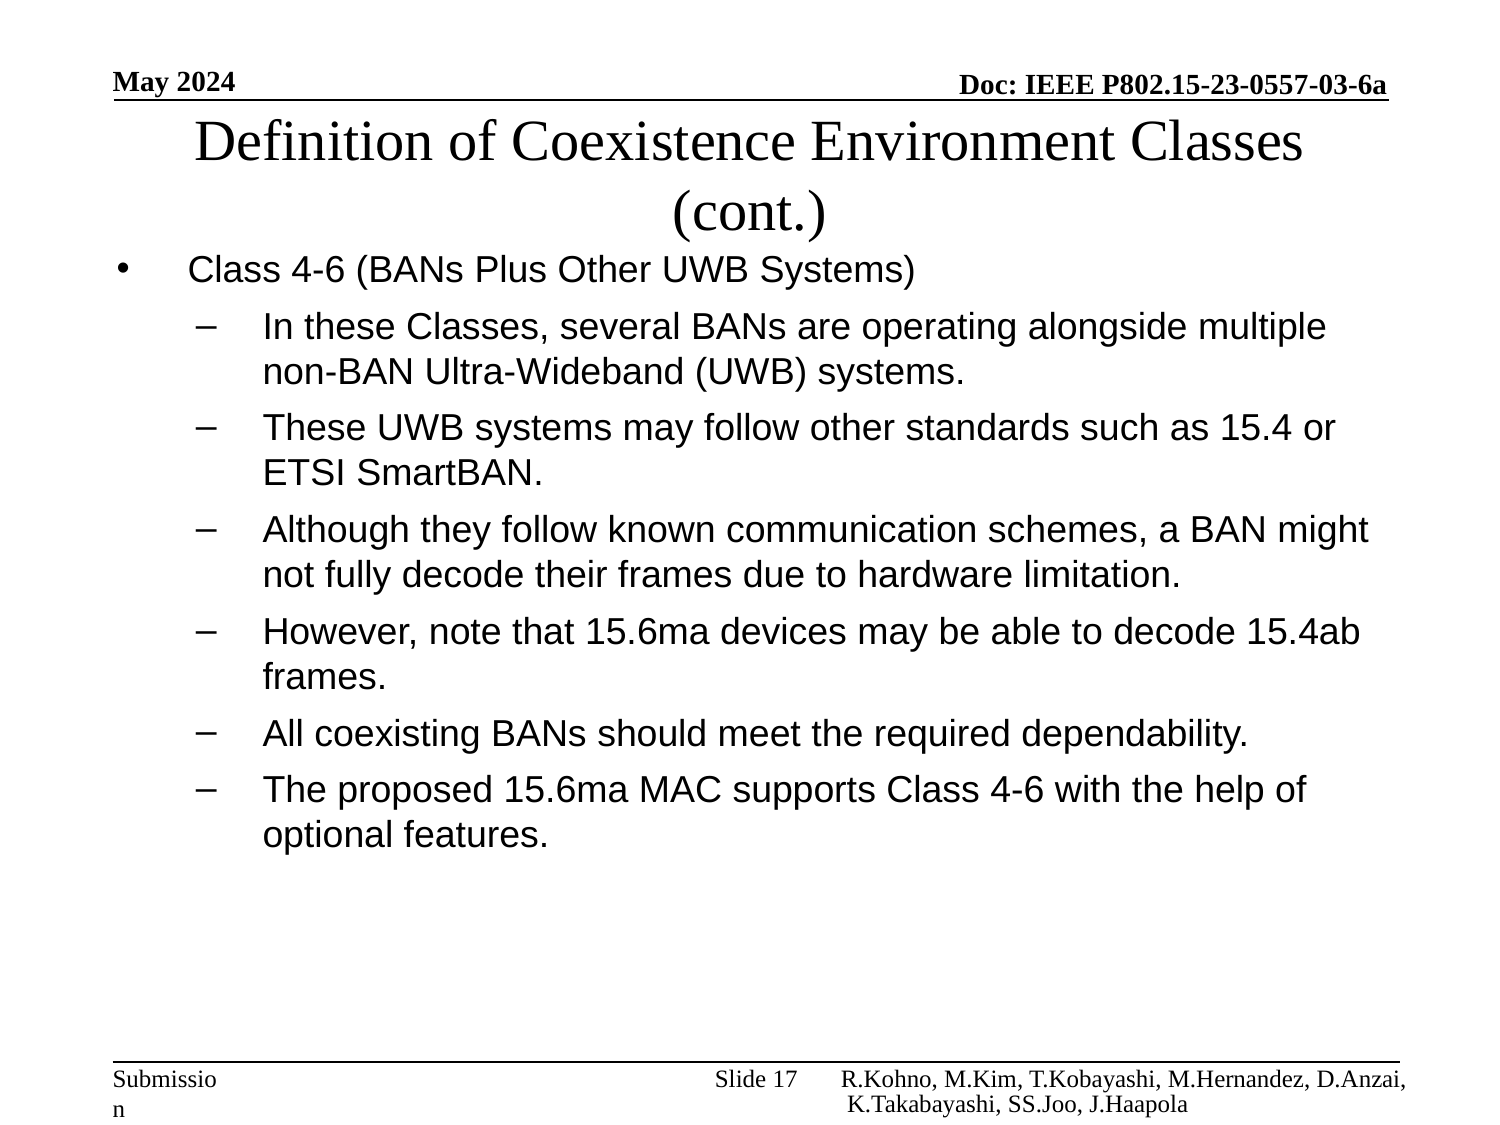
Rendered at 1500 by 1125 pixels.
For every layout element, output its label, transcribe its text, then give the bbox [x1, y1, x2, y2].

slide_number Slide 17 [712, 1062, 801, 1093]
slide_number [112, 62, 375, 98]
list Class 4-6 (BANs Plus Other UWB Systems) In these Classes, several BANs are operating alongside multiple non-BAN Ultra-Wideband (UWB) systems. These UWB systems may follow other standards such as 15.4 or ETSI SmartBAN. Although they follow known communication schemes, a BAN might not fully decode their frames due to hardware limitation. However, note that 15.6ma devices may be able to decode 15.4ab frames. All coexisting BANs should meet the required dependability. The proposed 15.6ma MAC supports Class 4-6 with the help of optional features. [112, 245, 1388, 1000]
footer R.Kohno, M.Kim, T.Kobayashi, M.Hernandez, D.Anzai, K.Takabayashi, SS.Joo, J.Haapola [840, 1062, 1413, 1093]
title Definition of Coexistence Environment Classes (cont.) [112, 112, 1388, 233]
